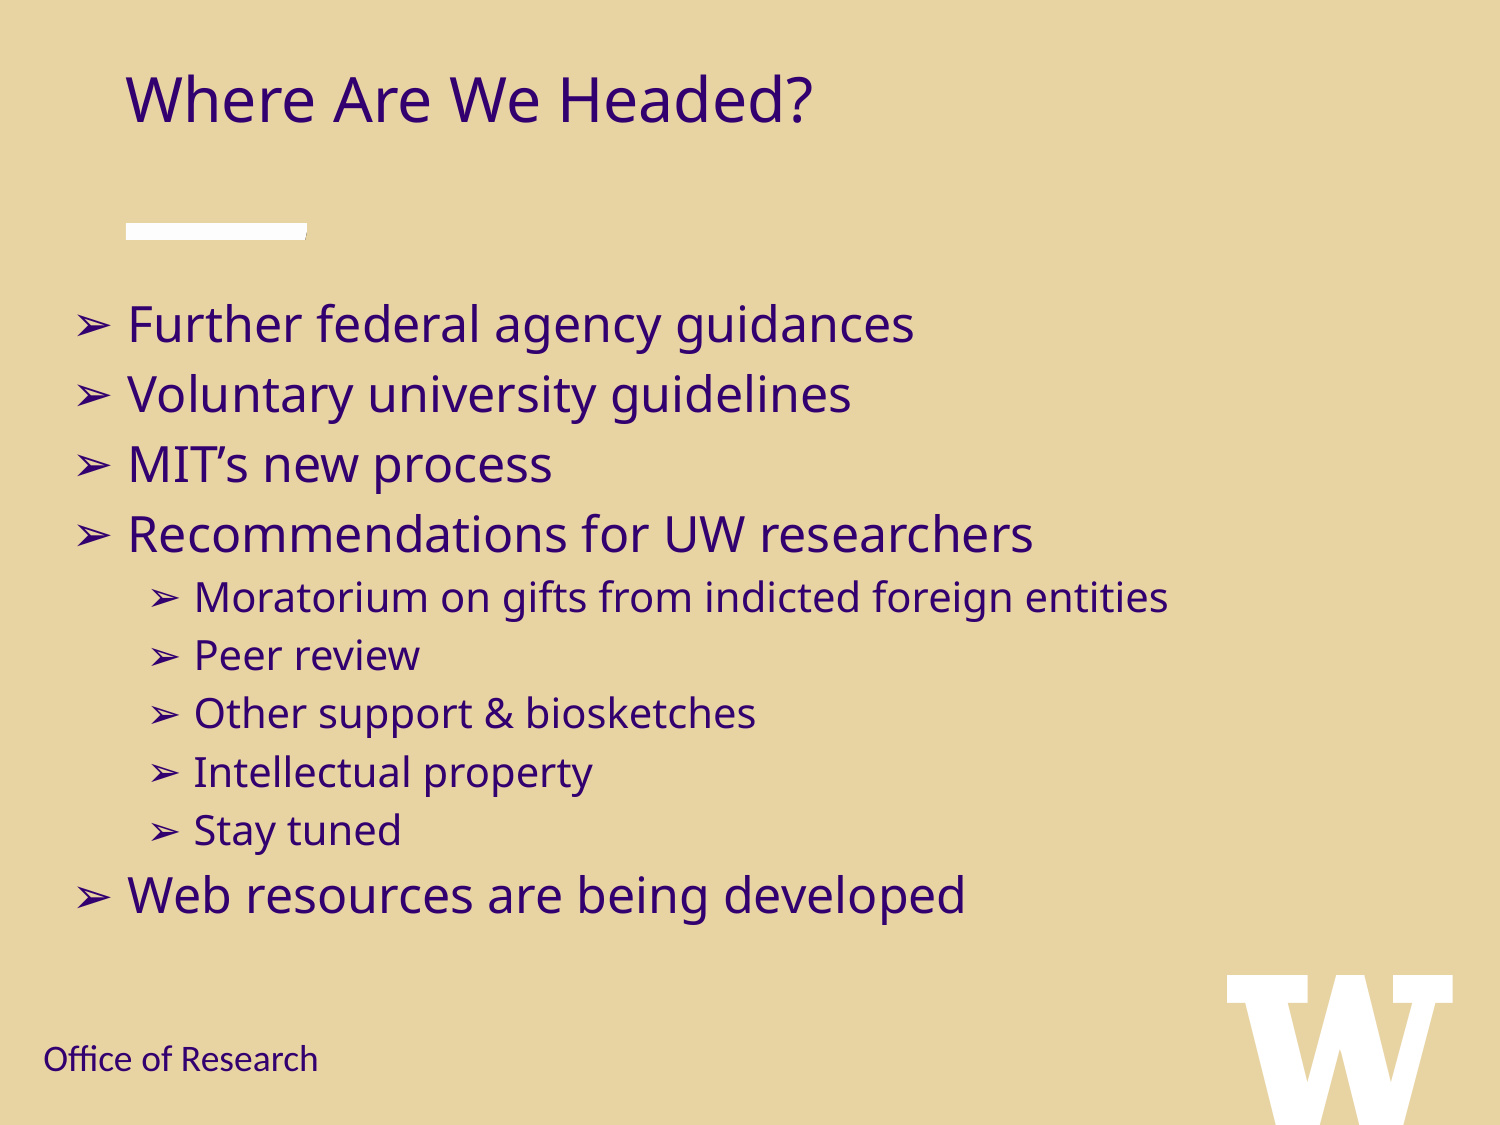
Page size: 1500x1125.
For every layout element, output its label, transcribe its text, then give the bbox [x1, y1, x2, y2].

text_box Office of Research [28, 1026, 339, 1087]
list Further federal agency guidances Voluntary university guidelines MIT’s new process Recommendations for UW researchers Moratorium on gifts from indicted foreign entities Peer review Other support & biosketches Intellectual property Stay tuned Web resources are being developed [56, 284, 1434, 944]
picture [125, 224, 307, 240]
picture [1227, 975, 1453, 1125]
list Where Are We Headed? [110, 60, 1453, 224]
